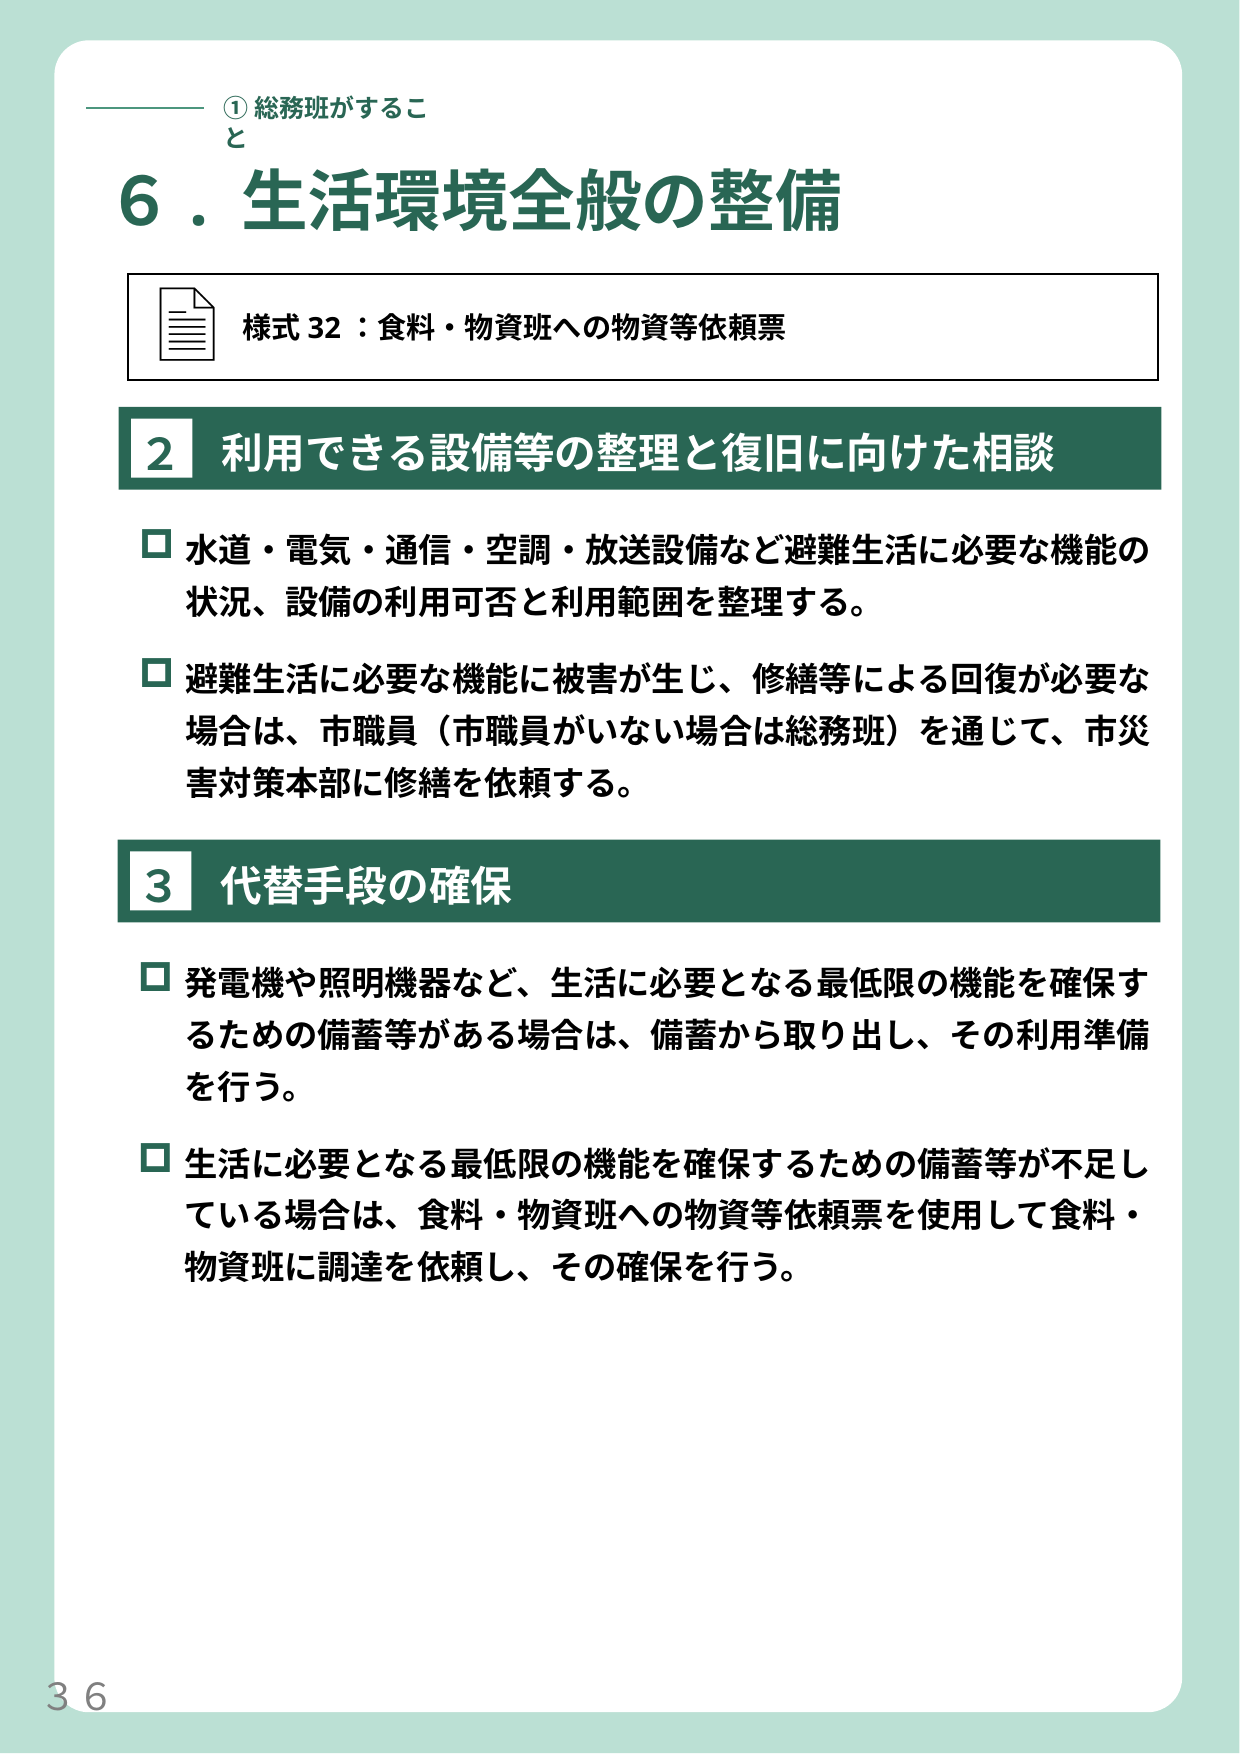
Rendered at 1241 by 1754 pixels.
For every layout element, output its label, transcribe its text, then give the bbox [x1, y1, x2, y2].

text_box ３６ [23, 1665, 132, 1726]
text_box ６. 生活環境全般の整備 [104, 156, 1241, 239]
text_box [117, 839, 1161, 923]
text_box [127, 273, 1159, 380]
text_box 水道・電気・通信・空調・放送設備など避難生活に必要な機能の状況、設備の利用可否と利用範囲を整理する。 避難生活に必要な機能に被害が生じ、修繕等による回復が必要な場合は、市職員（市職員がいない場合は総務班）を通じて、市災害対策本部に修繕を依頼する。 [136, 515, 1152, 802]
text_box 発電機や照明機器など、生活に必要となる最低限の機能を確保するための備蓄等がある場合は、備蓄から取り出し、その利用準備を行う。 生活に必要となる最低限の機能を確保するための備蓄等が不足している場合は、食料・物資班への物資等依頼票を使用して食料・物資班に調達を依頼し、その確保を行う。 [135, 948, 1151, 1287]
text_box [118, 406, 1162, 490]
